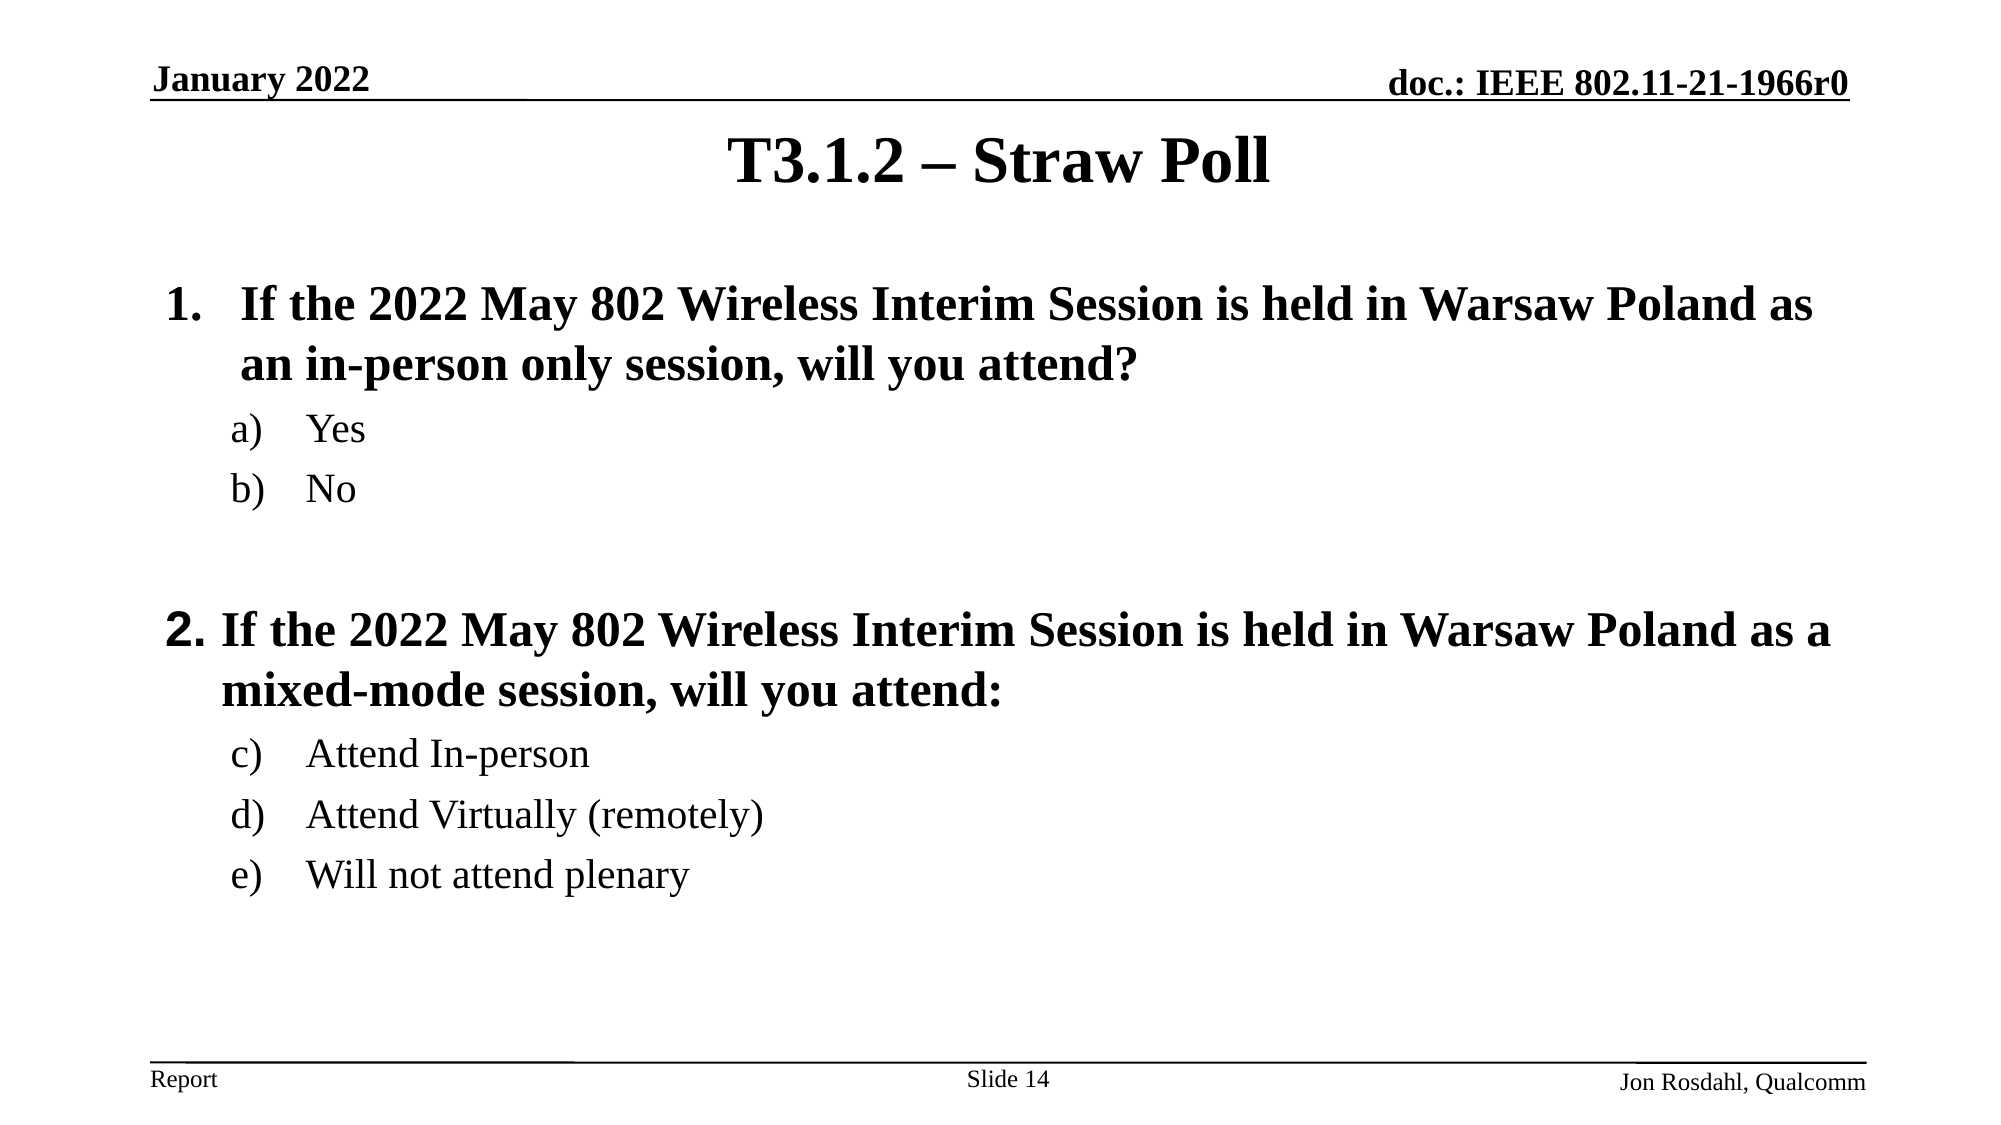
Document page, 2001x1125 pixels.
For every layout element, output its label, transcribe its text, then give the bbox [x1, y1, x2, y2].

slide_number Slide 14 [950, 1061, 1067, 1123]
list If the 2022 May 802 Wireless Interim Session is held in Warsaw Poland as an in-person only session, will you attend? Yes No 2. If the 2022 May 802 Wireless Interim Session is held in Warsaw Poland as a mixed-mode session, will you attend: Attend In-person Attend Virtually (remotely) Will not attend plenary [149, 262, 1850, 1000]
title T3.1.2 – Straw Poll [149, 112, 1850, 201]
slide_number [152, 54, 563, 100]
footer Jon Rosdahl, Qualcomm [1169, 1065, 1867, 1105]
